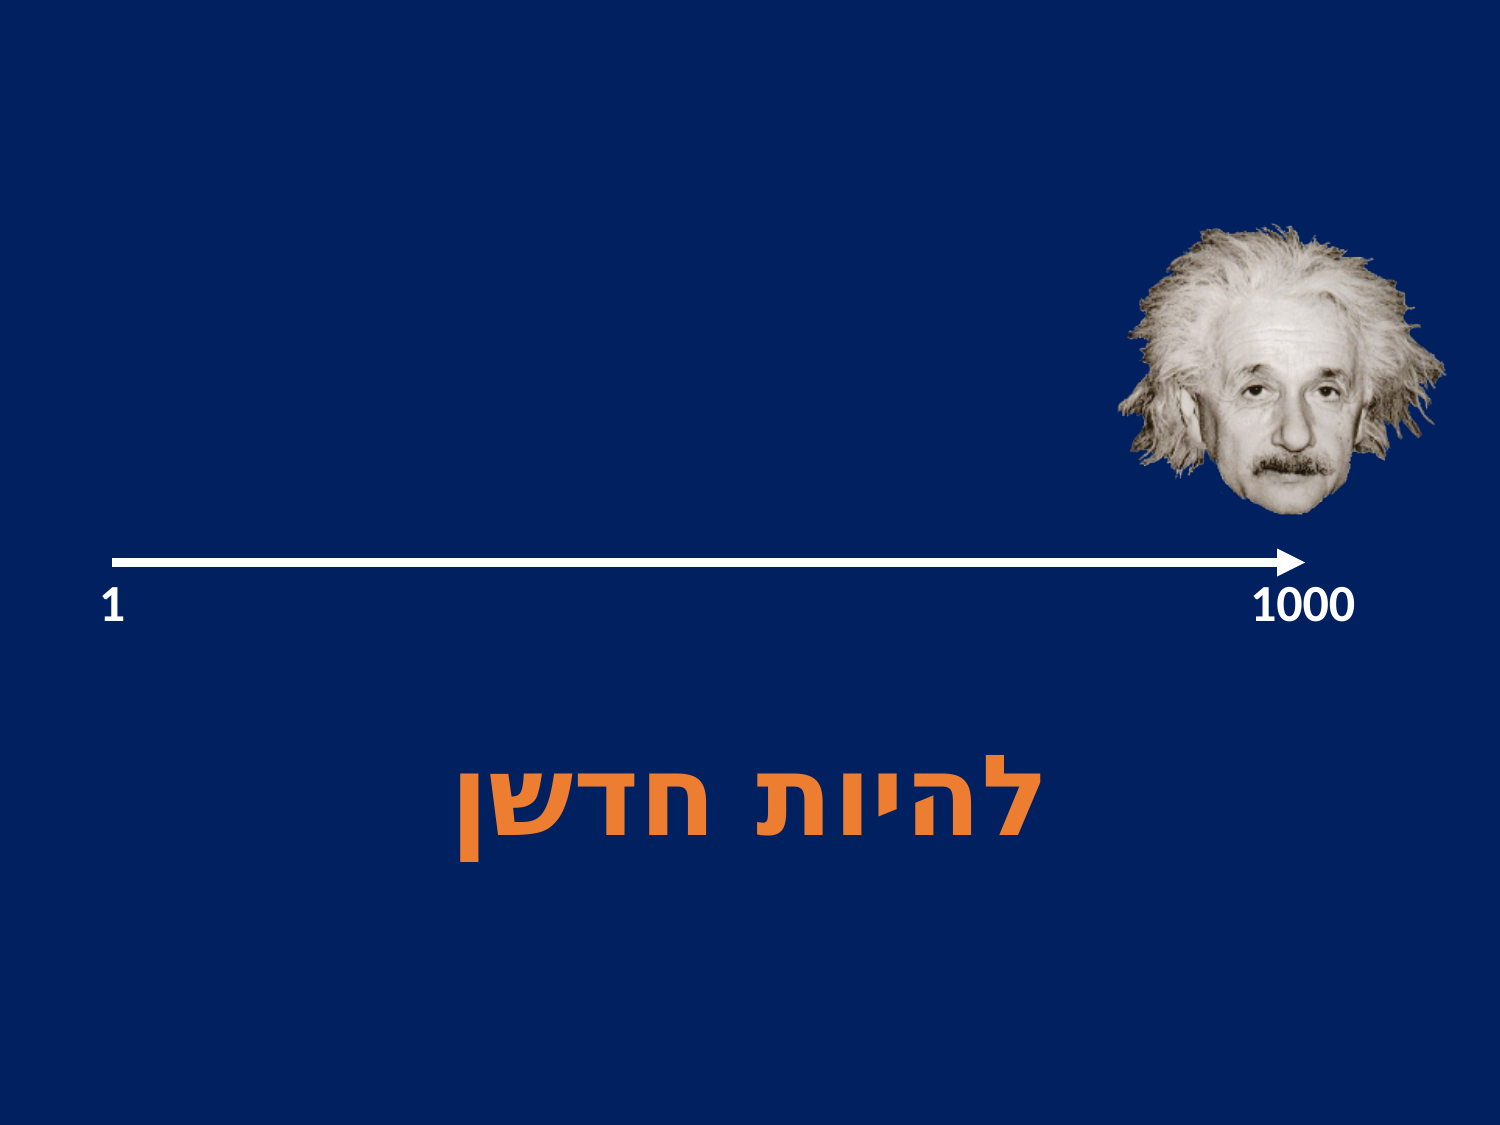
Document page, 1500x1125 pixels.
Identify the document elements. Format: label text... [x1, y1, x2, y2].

text_box 1 [84, 562, 141, 640]
text_box להיות חדשן [435, 715, 1065, 866]
text_box 1000 [1235, 562, 1370, 640]
picture [1116, 218, 1454, 527]
